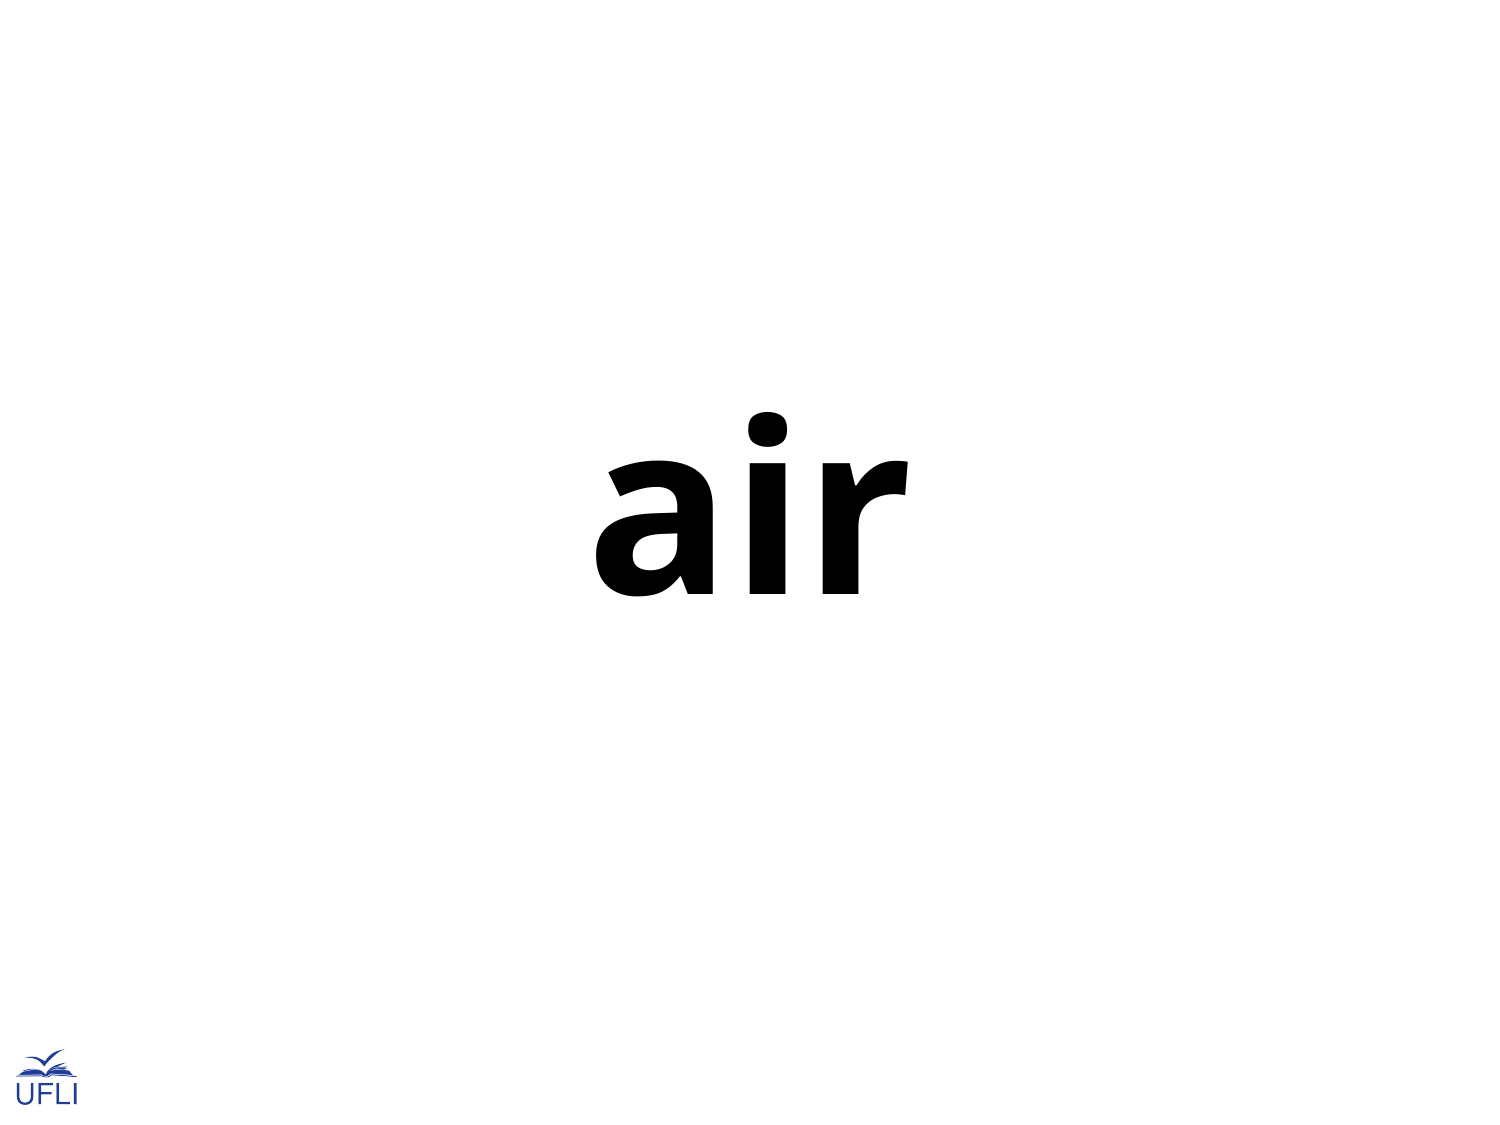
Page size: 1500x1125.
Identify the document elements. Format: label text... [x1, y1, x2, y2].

picture [12, 1047, 81, 1108]
text_box air [0, 347, 1500, 650]
